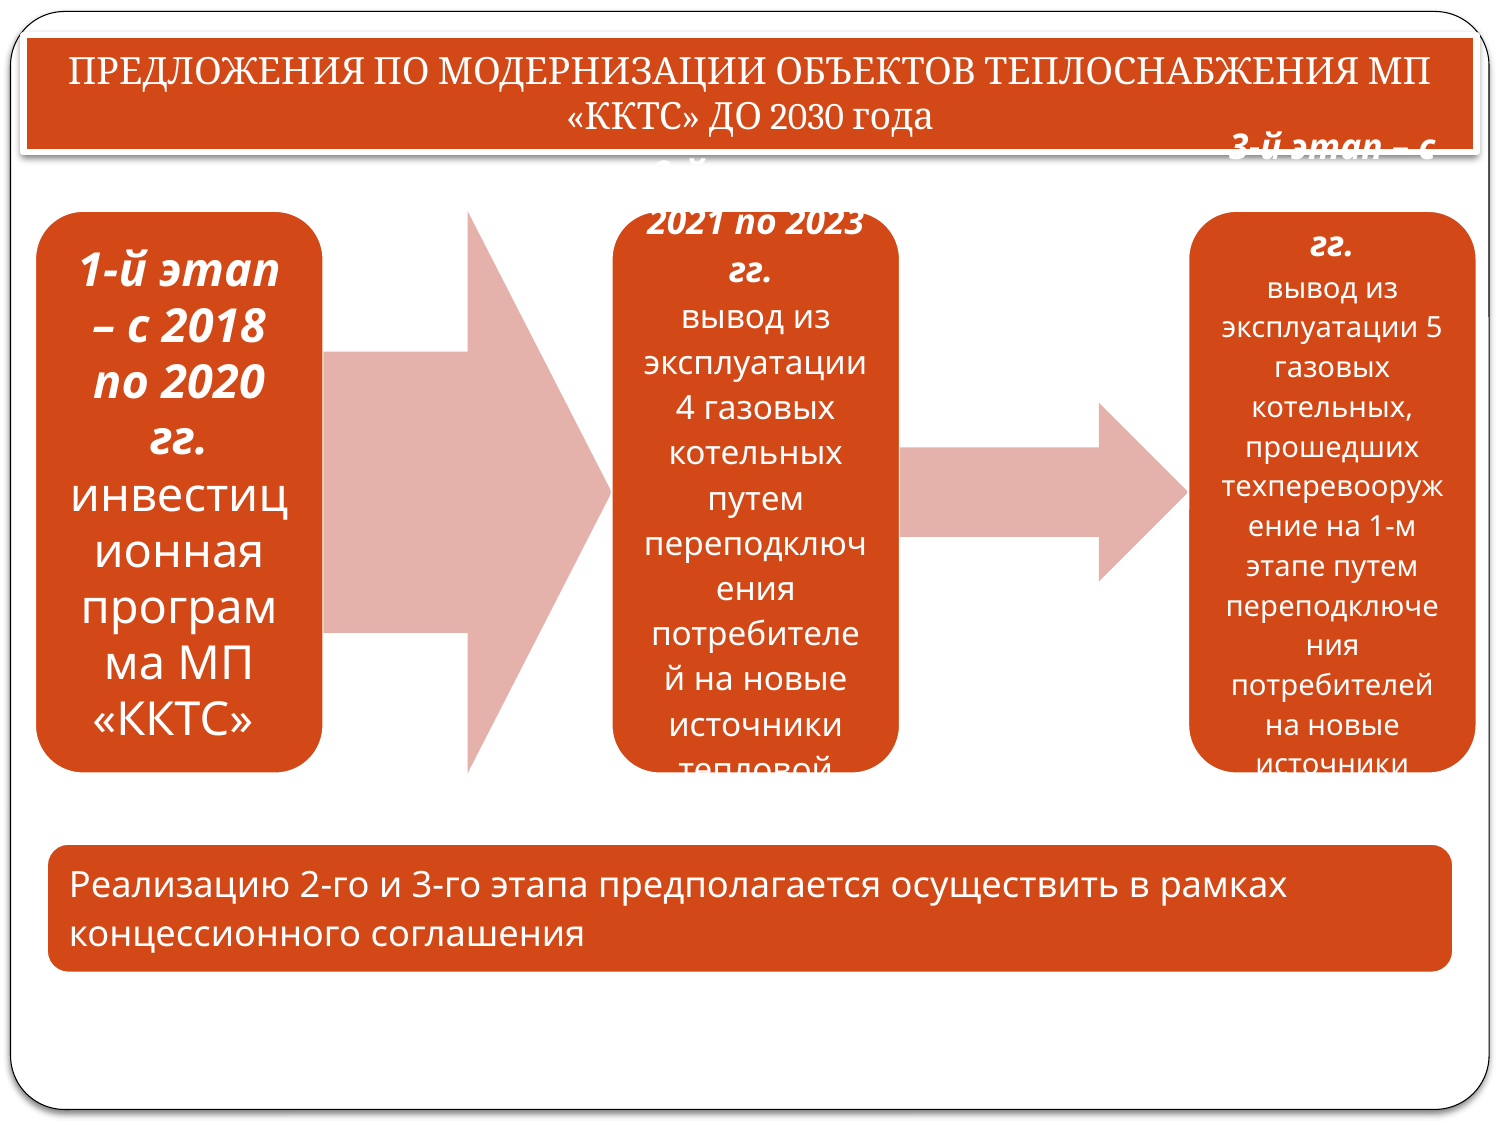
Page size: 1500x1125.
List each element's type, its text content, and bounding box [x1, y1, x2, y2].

title ПРЕДЛОЖЕНИЯ ПО МОДЕРНИЗАЦИИ ОБЪЕКТОВ ТЕПЛОСНАБЖЕНИЯ МП «ККТС» ДО 2030 года [20, 32, 1480, 155]
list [34, 210, 1477, 774]
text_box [46, 843, 1454, 973]
